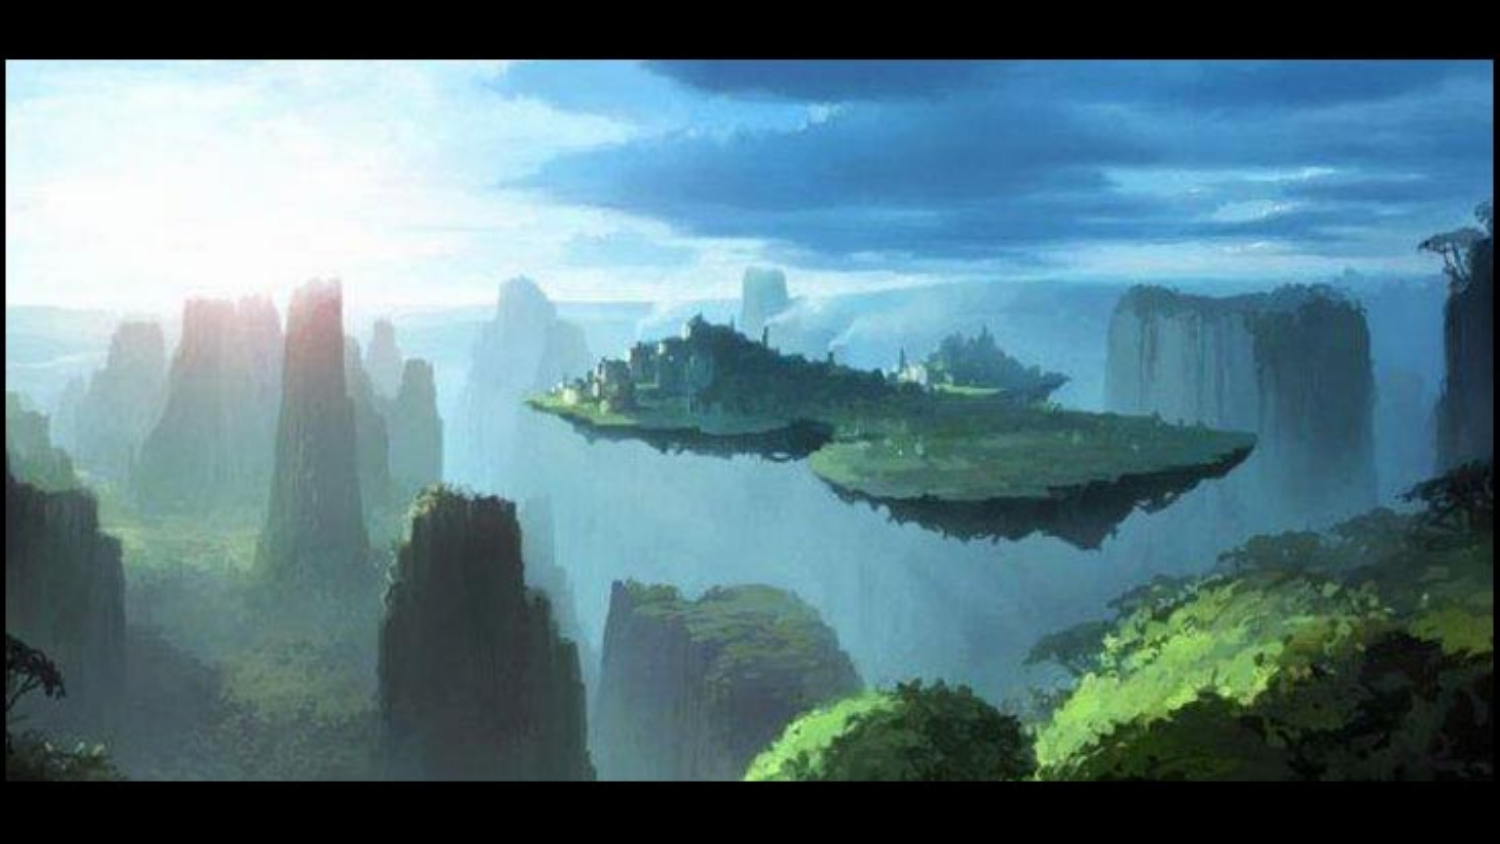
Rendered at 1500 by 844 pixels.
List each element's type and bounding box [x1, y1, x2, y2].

picture [0, 53, 1500, 788]
